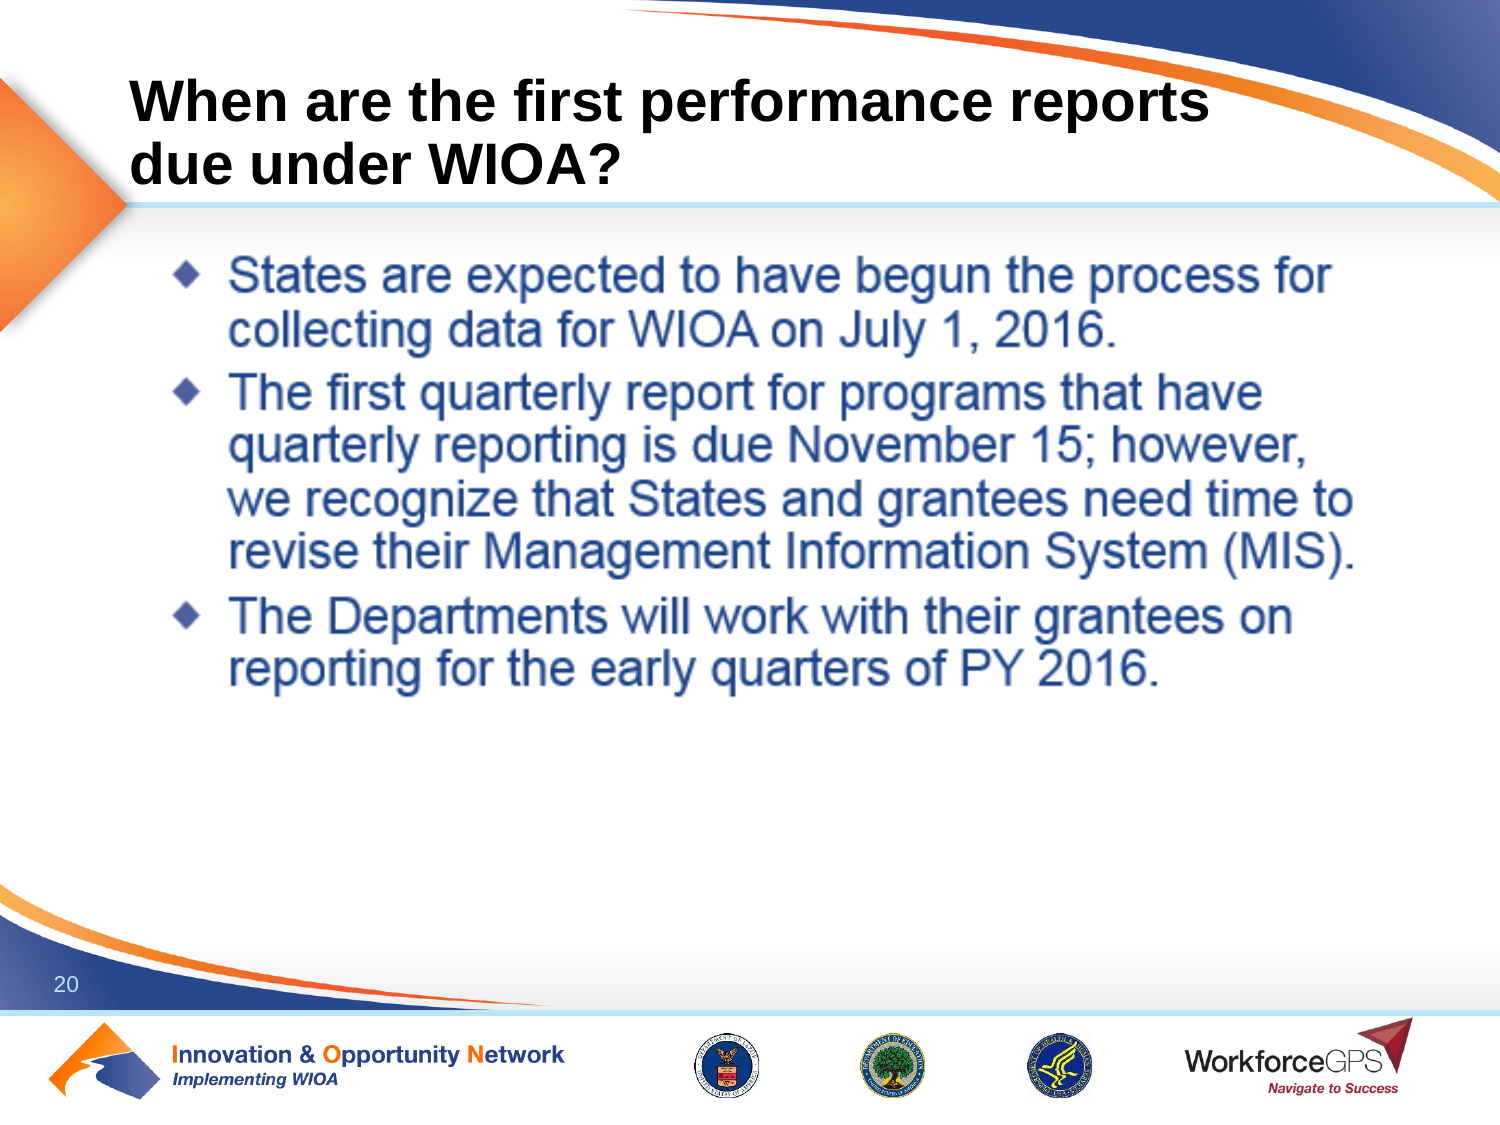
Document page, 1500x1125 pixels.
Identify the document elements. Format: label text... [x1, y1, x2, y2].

picture [1027, 1033, 1092, 1098]
title When are the first performance reports due under WIOA? [114, 60, 1237, 241]
list States are expected to have begun the process for collecting data for WIOA on July 1, 2016. The first quarterly report for programs that have quarterly reporting is due November 15; however, we recognize that States and grantees need time to revise their Management Information System (MIS). The Departments will work with their grantees on reporting for the early quarters of PY 2016. [103, 241, 1397, 998]
picture [0, 882, 573, 1010]
picture [589, 0, 1500, 202]
picture [694, 1033, 759, 1098]
picture [39, 1016, 576, 1107]
picture [1182, 1016, 1415, 1096]
picture [136, 226, 1427, 720]
picture [860, 1033, 925, 1098]
